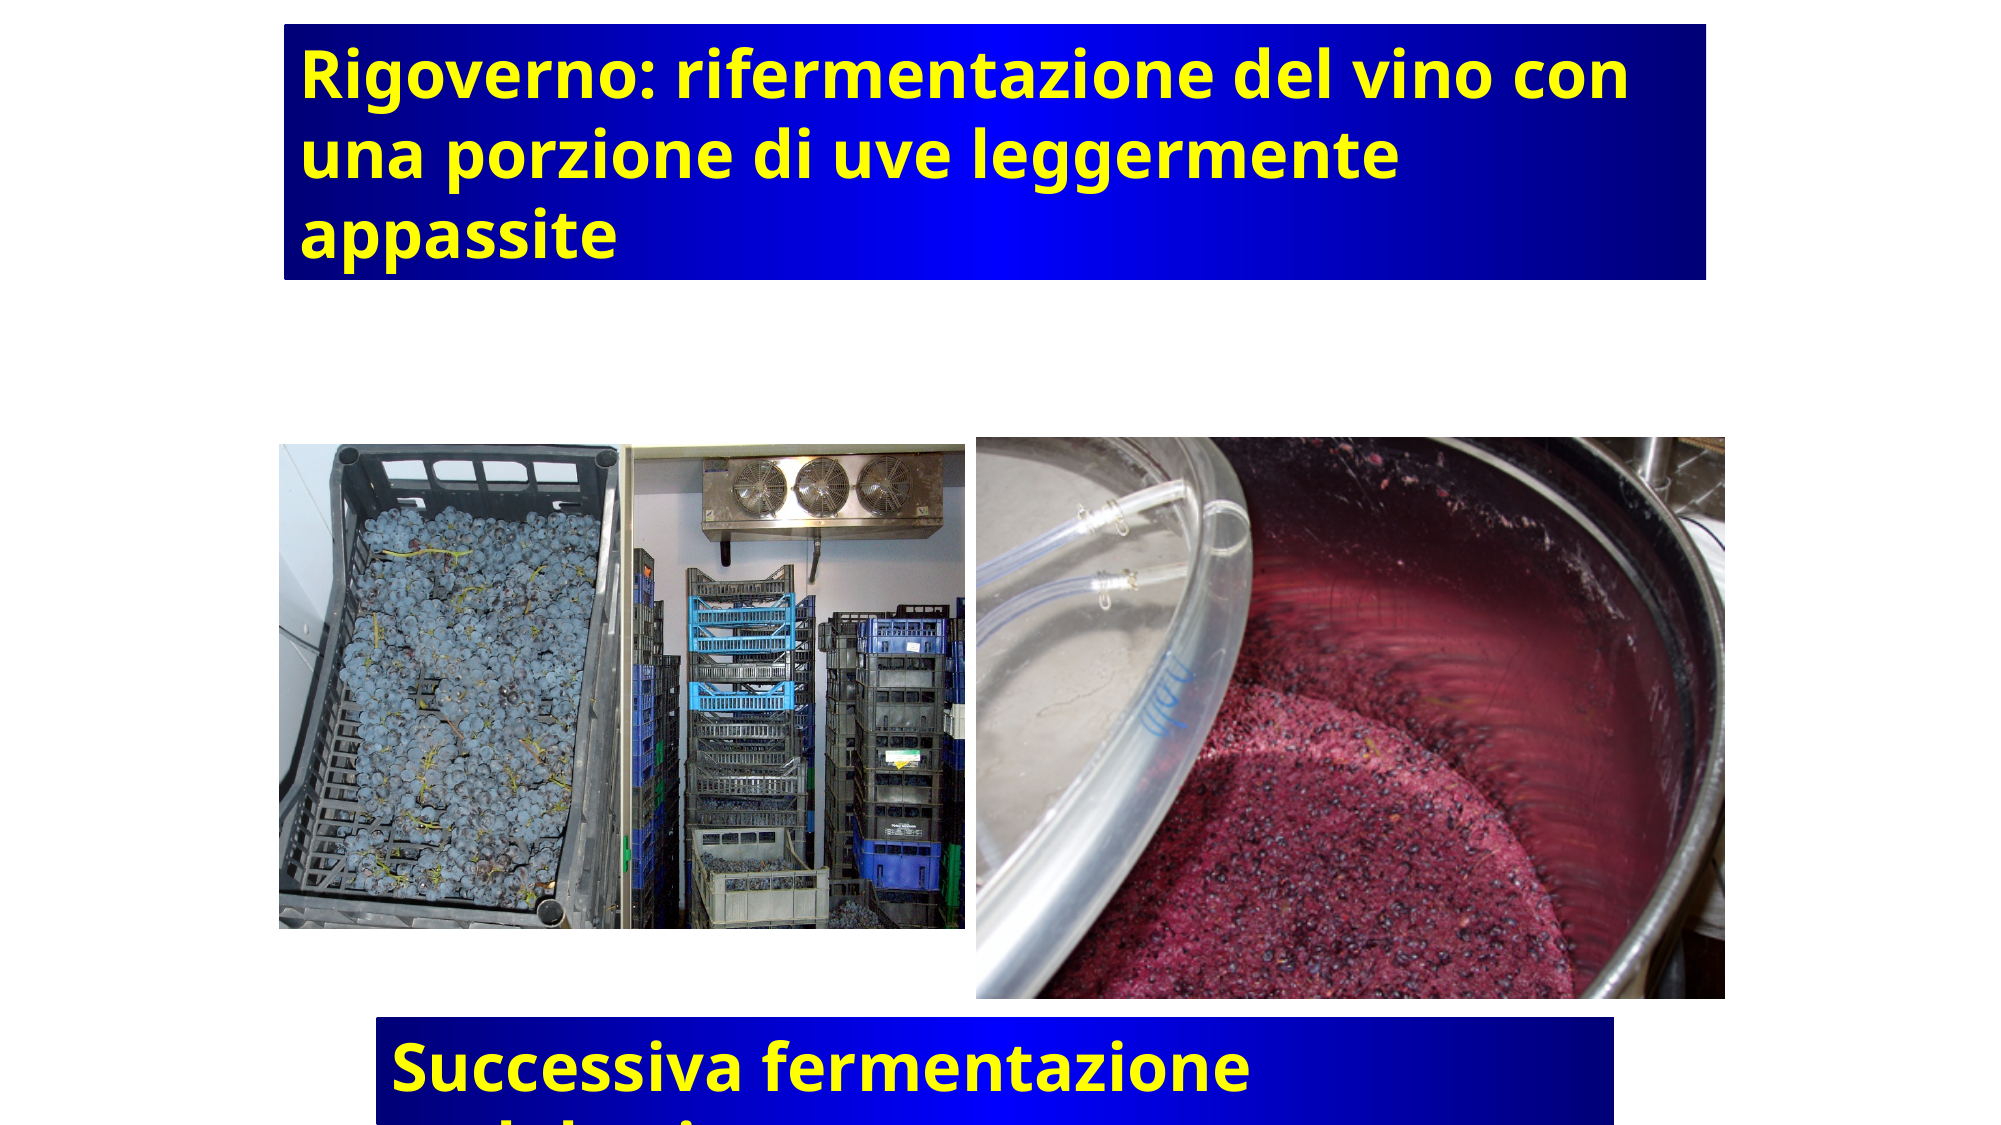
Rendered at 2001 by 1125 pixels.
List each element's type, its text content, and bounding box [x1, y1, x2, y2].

text_box Rigoverno: rifermentazione del vino con una porzione di uve leggermente appassite [284, 24, 1707, 280]
picture [279, 444, 965, 929]
text_box Successiva fermentazione malolattica [376, 1017, 1614, 1125]
picture [975, 437, 1725, 999]
